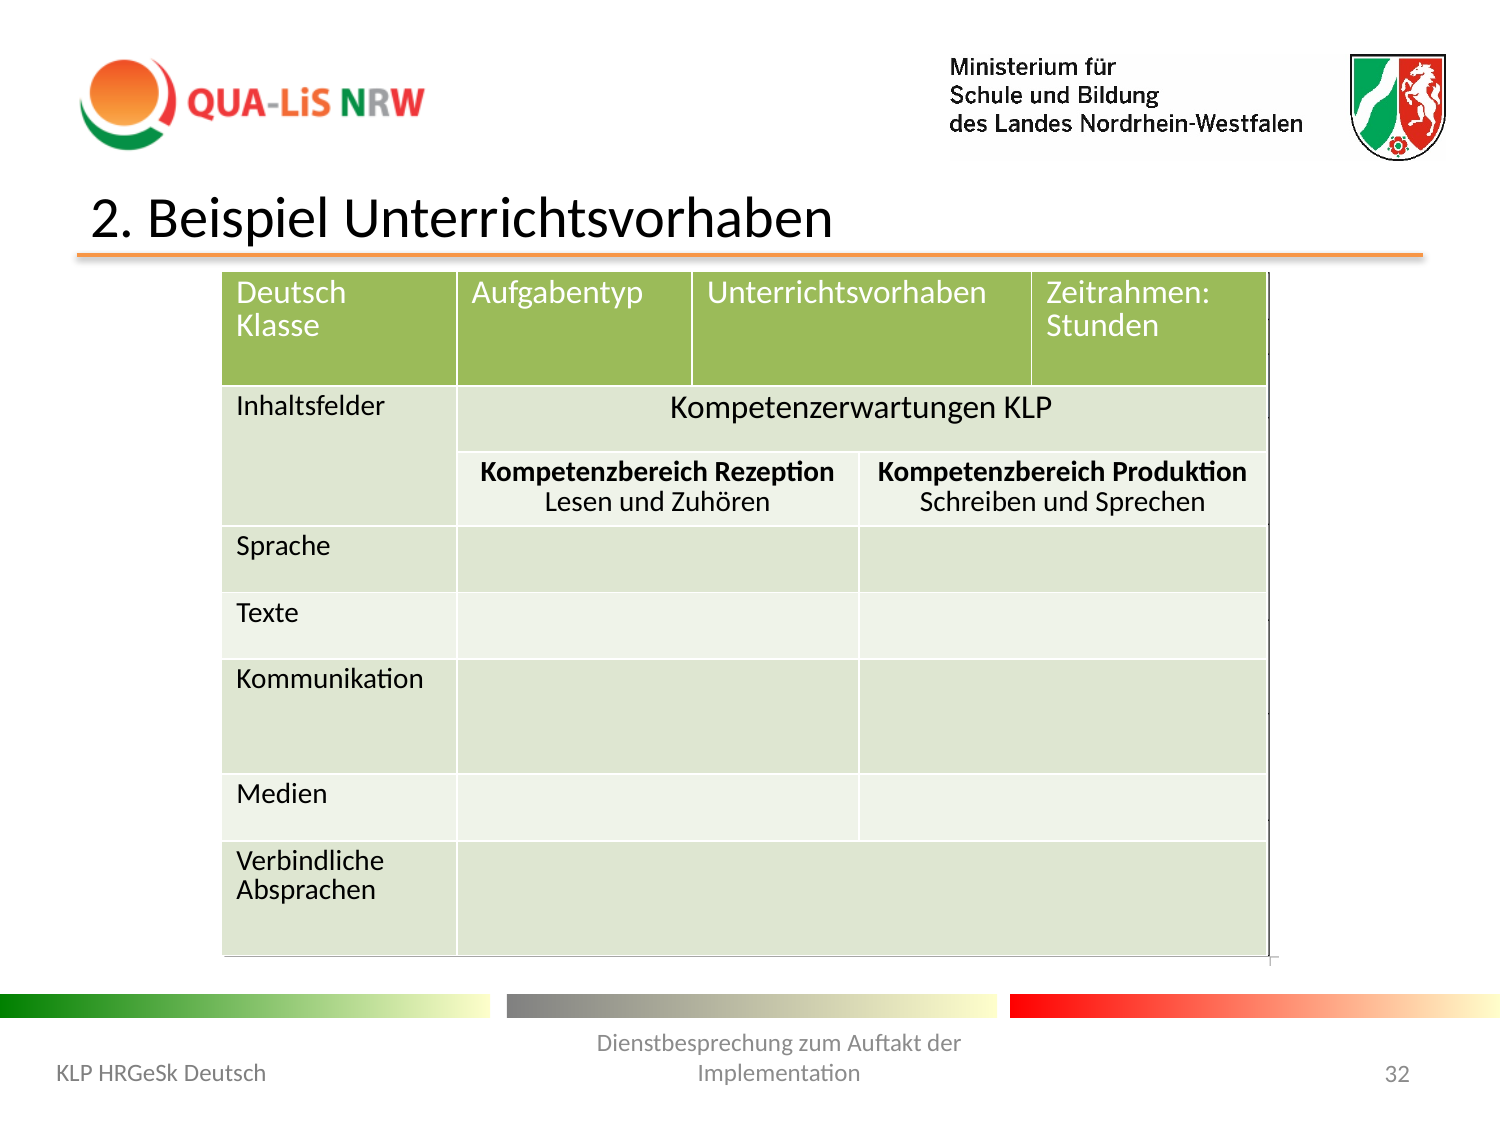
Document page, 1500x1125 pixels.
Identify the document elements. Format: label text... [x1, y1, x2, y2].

slide_number 32 [1328, 1042, 1425, 1103]
title 2. Beispiel Unterrichtsvorhaben [75, 184, 1425, 244]
slide_number KLP HRGeSk Deutsch [41, 1041, 538, 1102]
footer Dienstbesprechung zum Auftakt der Implementation [561, 1017, 999, 1125]
picture [950, 54, 1446, 161]
picture [77, 52, 431, 154]
picture [221, 271, 1279, 966]
